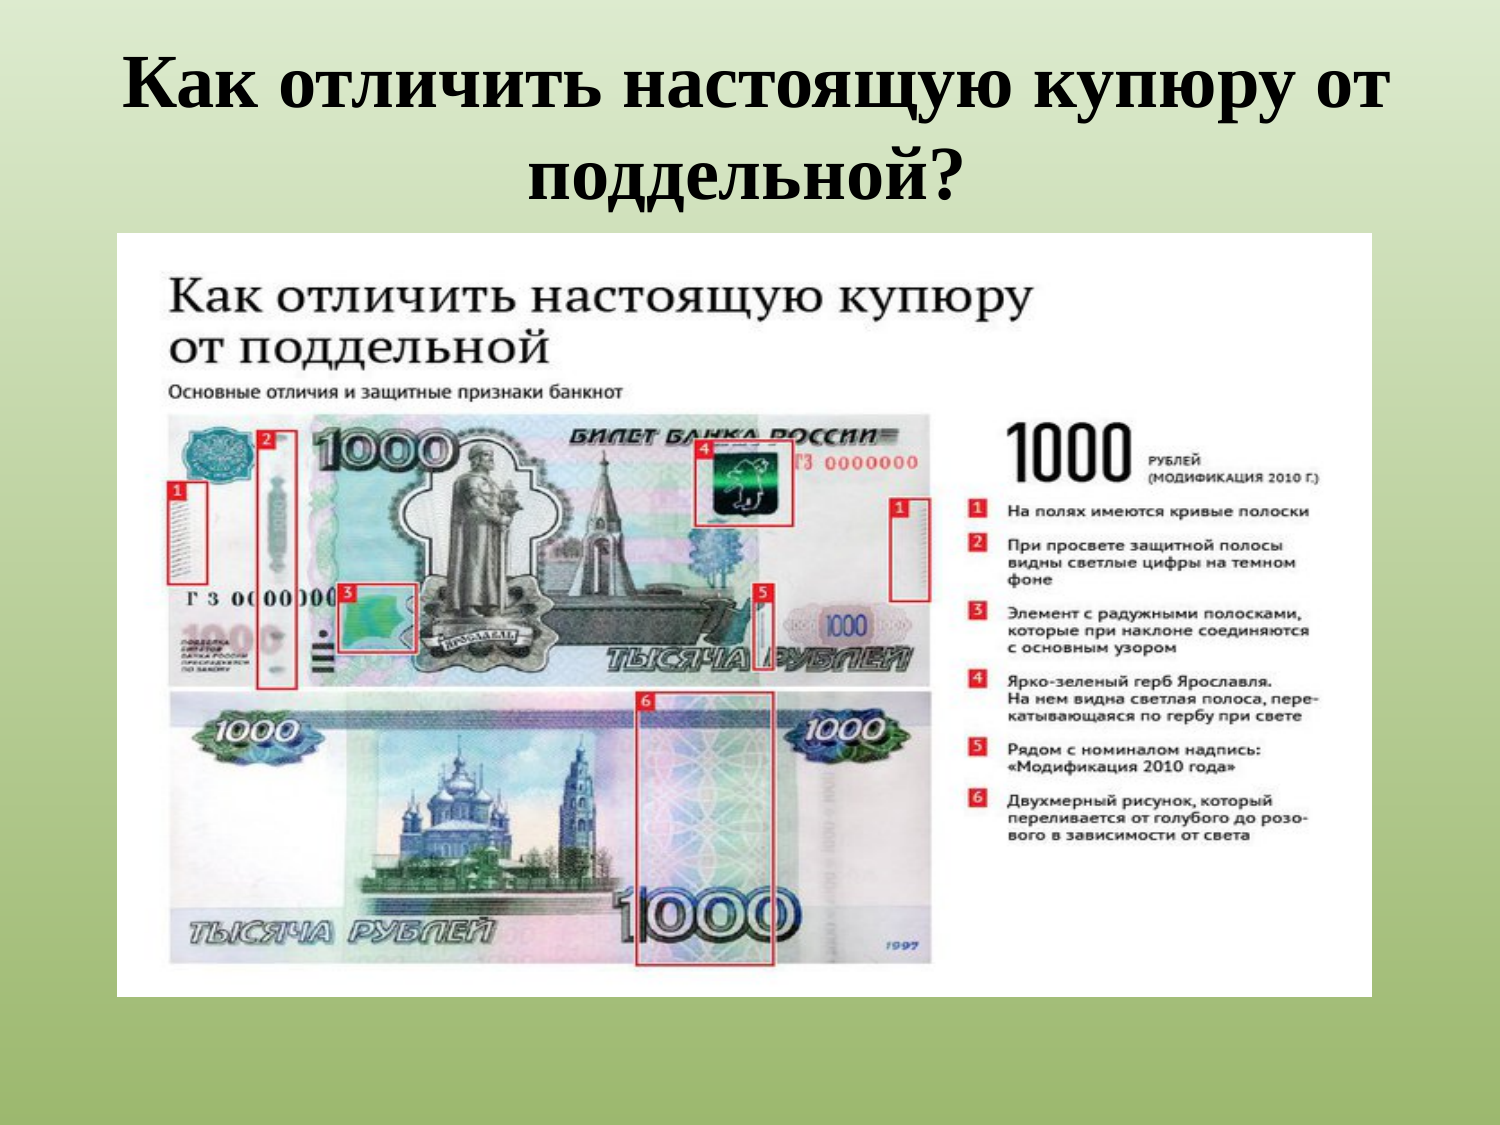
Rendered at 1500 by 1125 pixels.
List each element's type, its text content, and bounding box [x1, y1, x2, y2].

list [116, 233, 1372, 997]
title Как отличить настоящую купюру от поддельной? [82, 23, 1432, 305]
